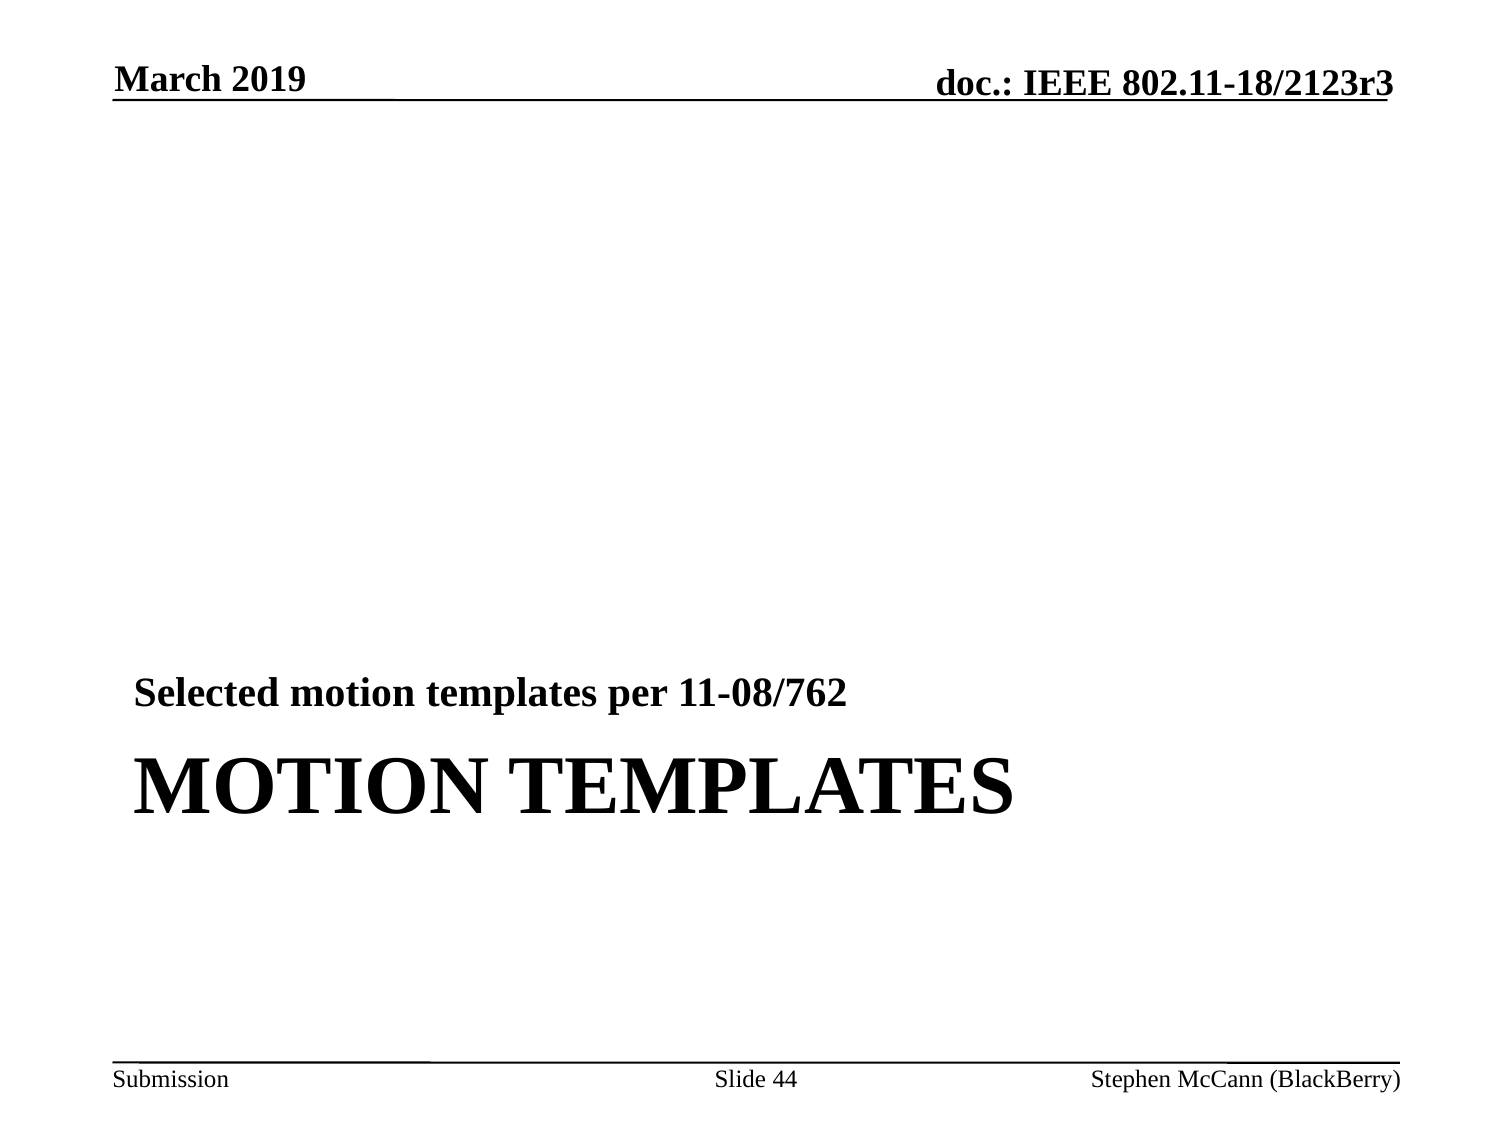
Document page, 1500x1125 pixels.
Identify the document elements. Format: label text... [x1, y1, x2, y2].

slide_number Slide 44 [712, 1061, 800, 1123]
list Selected motion templates per 11-08/762 [118, 476, 1394, 724]
title Motion Templates [118, 724, 1394, 947]
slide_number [114, 54, 423, 100]
footer Stephen McCann (BlackBerry) [878, 1061, 1402, 1093]
